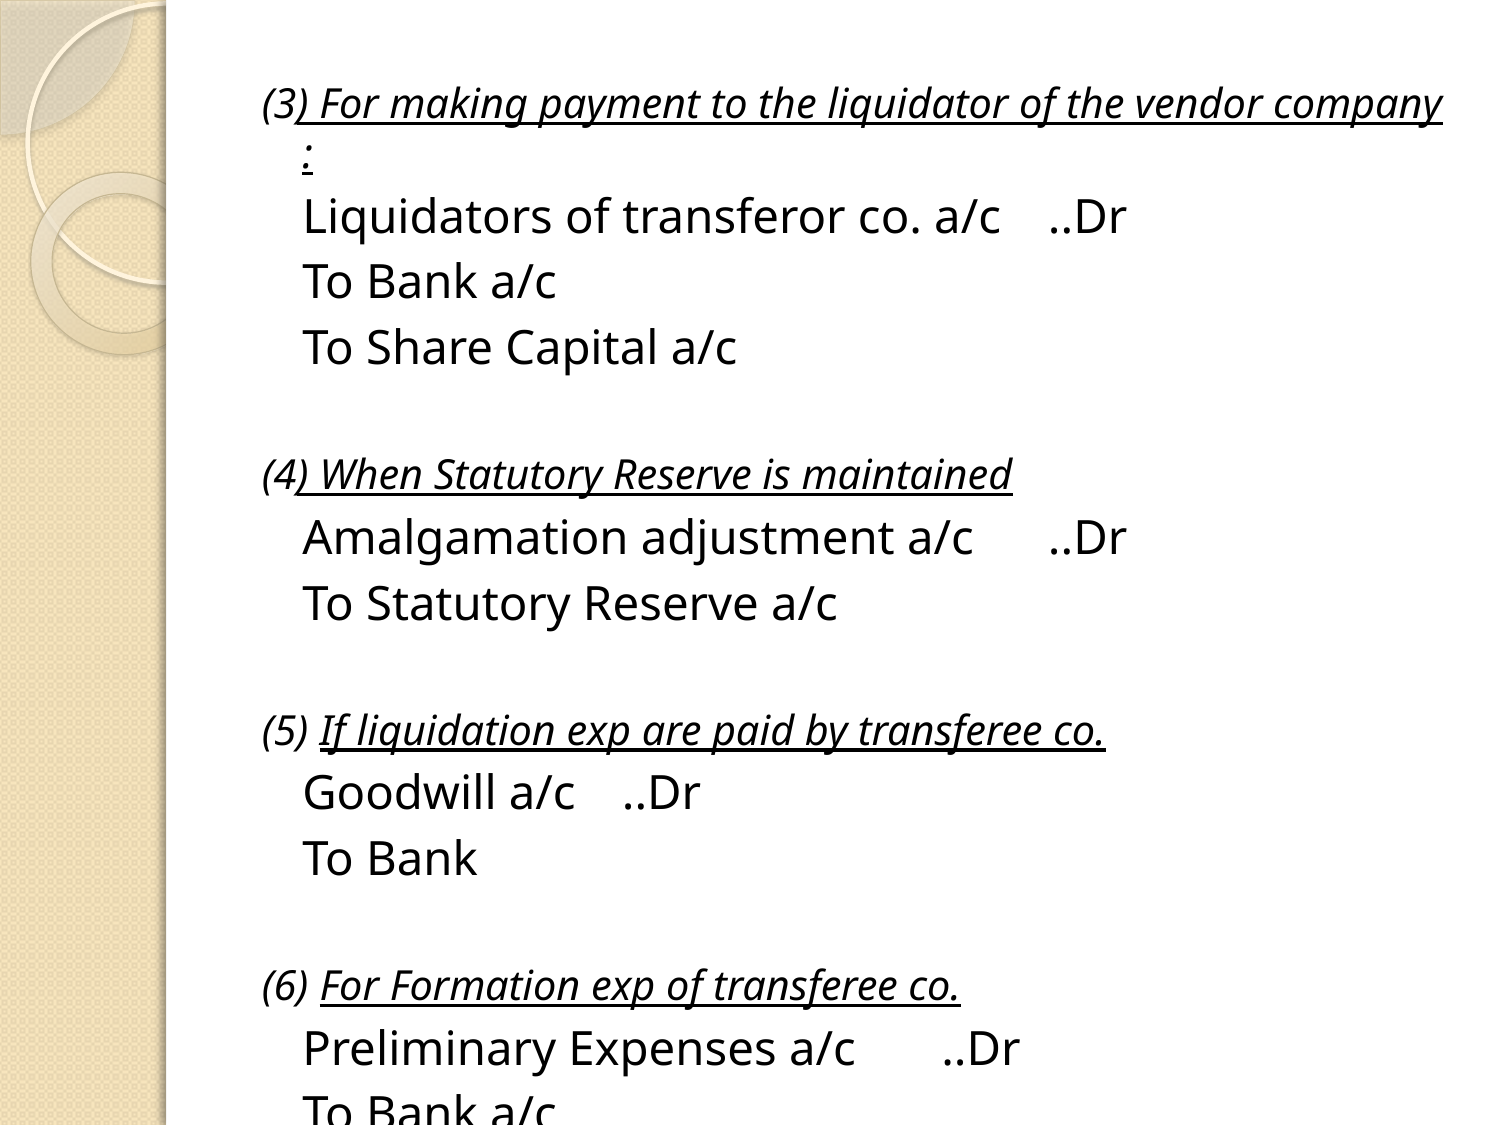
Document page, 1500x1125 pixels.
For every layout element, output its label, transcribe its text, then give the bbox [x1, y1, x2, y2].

list (3) For making payment to the liquidator of the vendor company : Liquidators of transferor co. a/c ..Dr To Bank a/c To Share Capital a/c (4) When Statutory Reserve is maintained Amalgamation adjustment a/c ..Dr To Statutory Reserve a/c (5) If liquidation exp are paid by transferee co. Goodwill a/c ..Dr To Bank (6) For Formation exp of transferee co. Preliminary Expenses a/c ..Dr To Bank a/c [235, 70, 1466, 1125]
